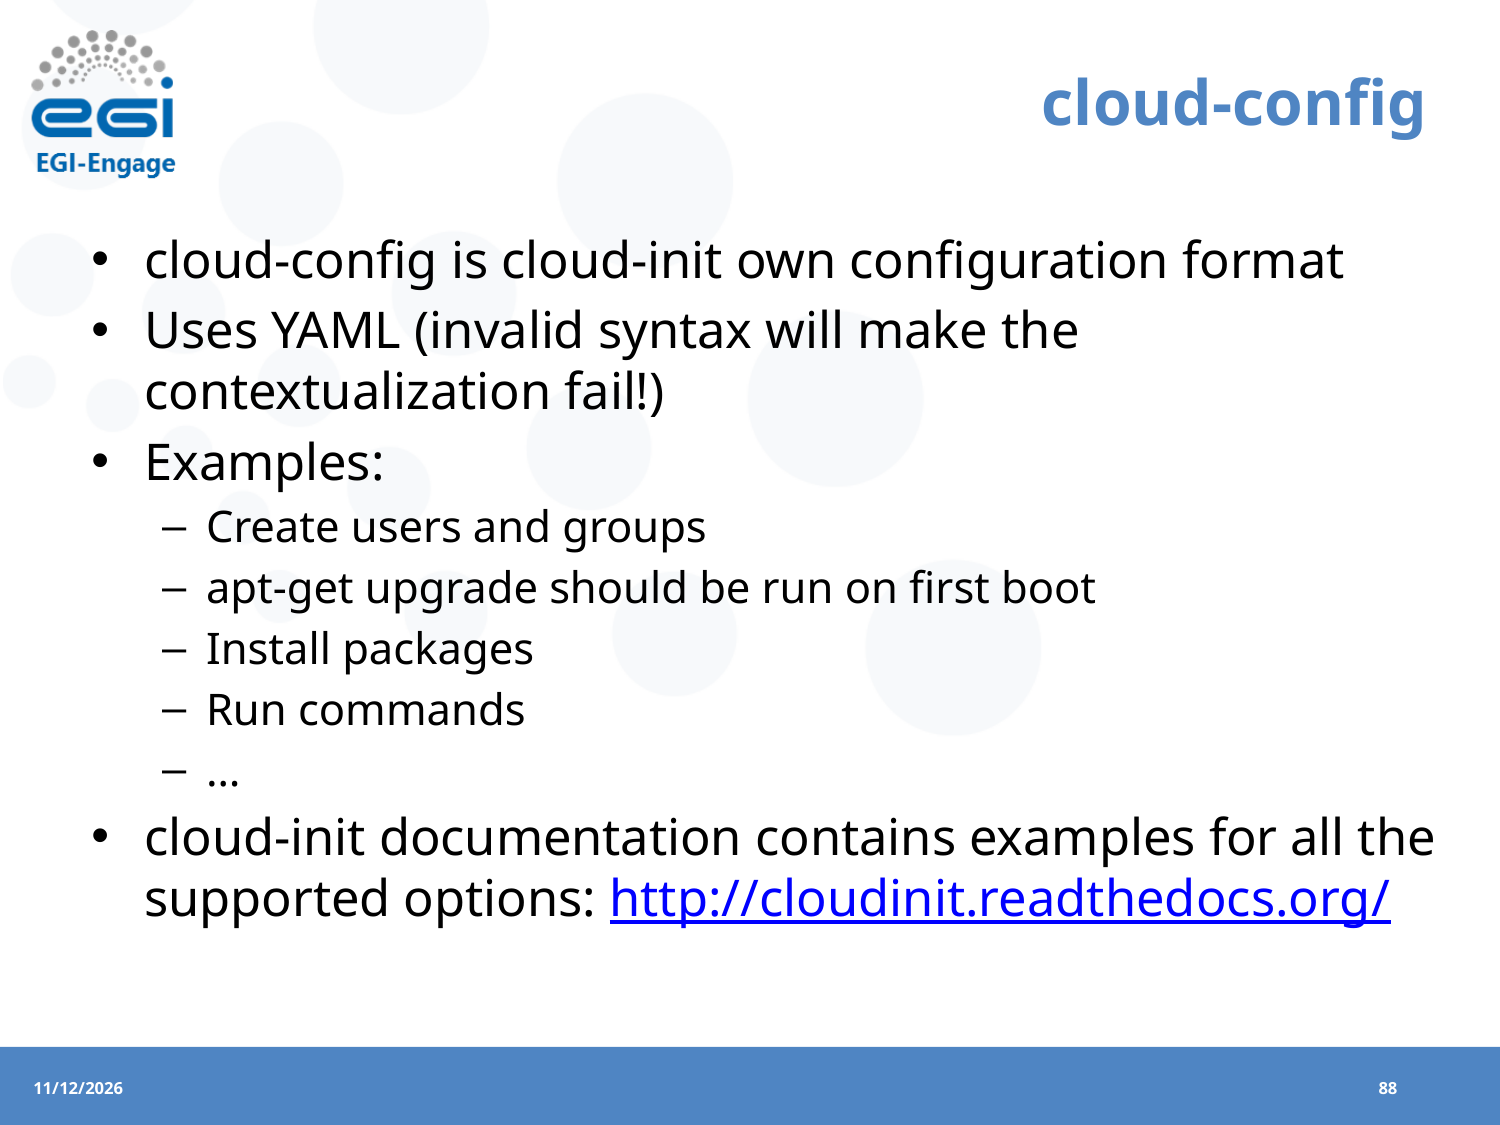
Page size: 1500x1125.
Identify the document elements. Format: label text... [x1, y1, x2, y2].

picture [3, 0, 1076, 772]
title cloud-config [253, 30, 1459, 171]
list cloud-config is cloud-init own configuration format Uses YAML (invalid syntax will make the contextualization fail!) Examples: Create users and groups apt-get upgrade should be run on first boot Install packages Run commands … cloud-init documentation contains examples for all the supported options: http://cloudinit.readthedocs.org/ [76, 220, 1459, 1005]
